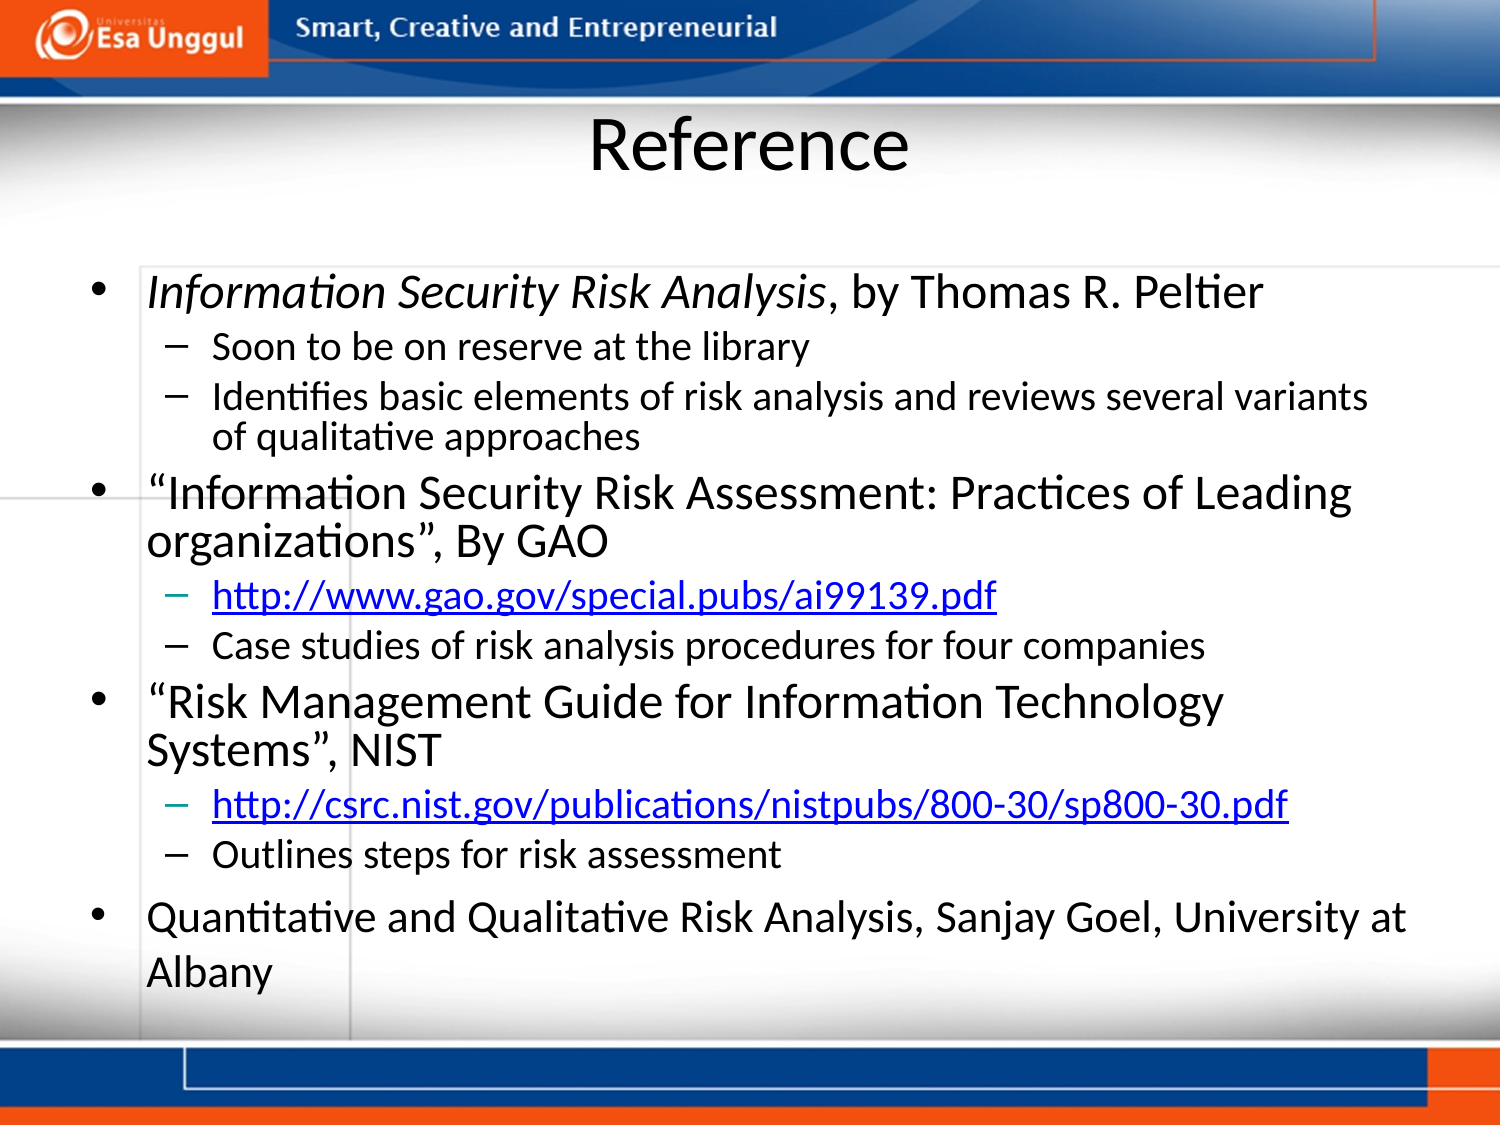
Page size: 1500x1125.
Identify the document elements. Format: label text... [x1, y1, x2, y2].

picture [0, 0, 1500, 1125]
title Reference [75, 45, 1425, 233]
list Information Security Risk Analysis, by Thomas R. Peltier Soon to be on reserve at the library Identifies basic elements of risk analysis and reviews several variants of qualitative approaches “Information Security Risk Assessment: Practices of Leading organizations”, By GAO http://www.gao.gov/special.pubs/ai99139.pdf Case studies of risk analysis procedures for four companies “Risk Management Guide for Information Technology Systems”, NIST http://csrc.nist.gov/publications/nistpubs/800-30/sp800-30.pdf Outlines steps for risk assessment Quantitative and Qualitative Risk Analysis, Sanjay Goel, University at Albany [75, 262, 1425, 1005]
